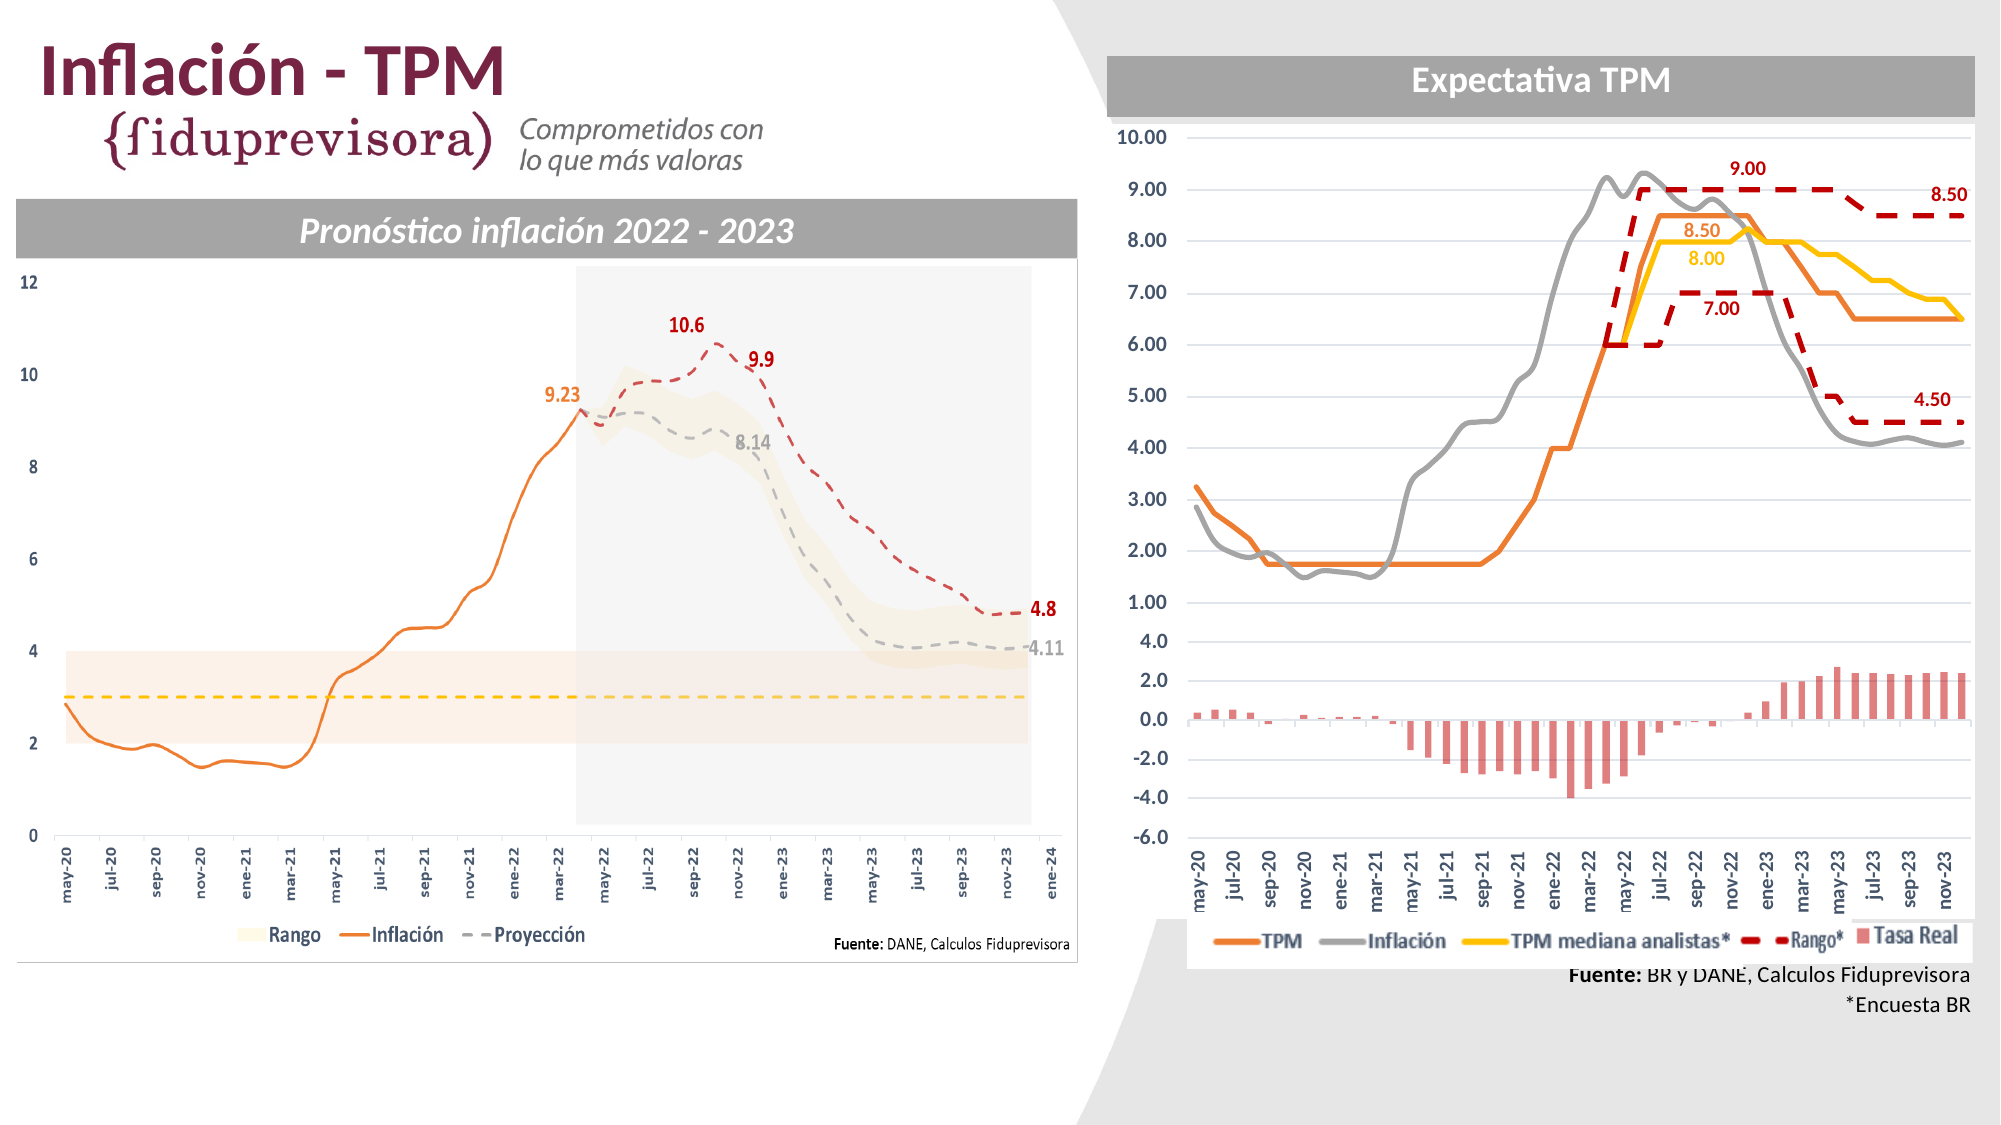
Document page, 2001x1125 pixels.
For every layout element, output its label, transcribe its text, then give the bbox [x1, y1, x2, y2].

picture [0, 0, 2000, 1125]
text_box Pronóstico inflación 2022 - 2023 [16, 198, 1078, 259]
text_box Inflación - TPM [24, 0, 1916, 143]
